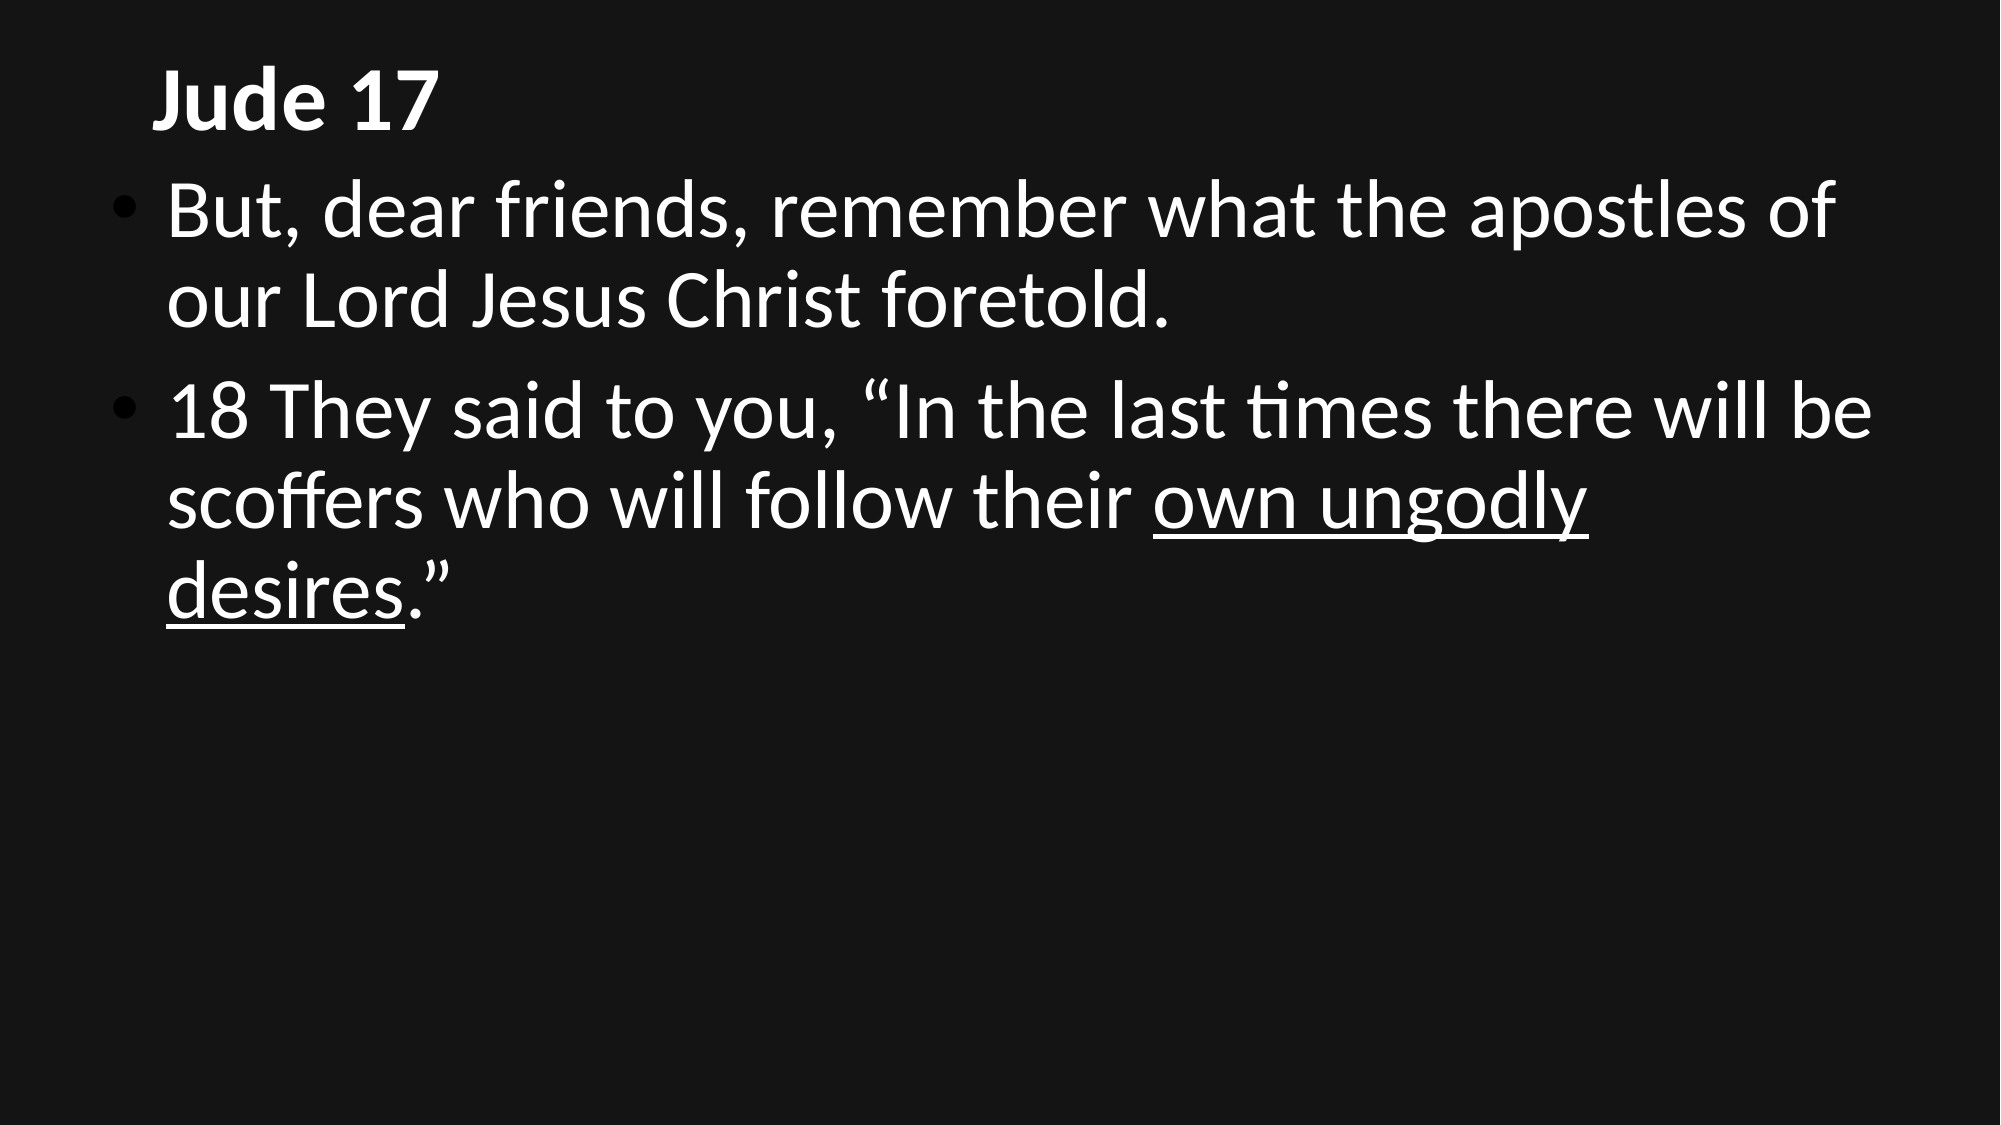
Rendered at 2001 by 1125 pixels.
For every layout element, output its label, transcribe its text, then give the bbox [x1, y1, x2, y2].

title Jude 17 [137, 24, 1863, 158]
list But, dear friends, remember what the apostles of our Lord Jesus Christ foretold. 18 They said to you, “In the last times there will be scoffers who will follow their own ungodly desires.” [76, 158, 1923, 1100]
